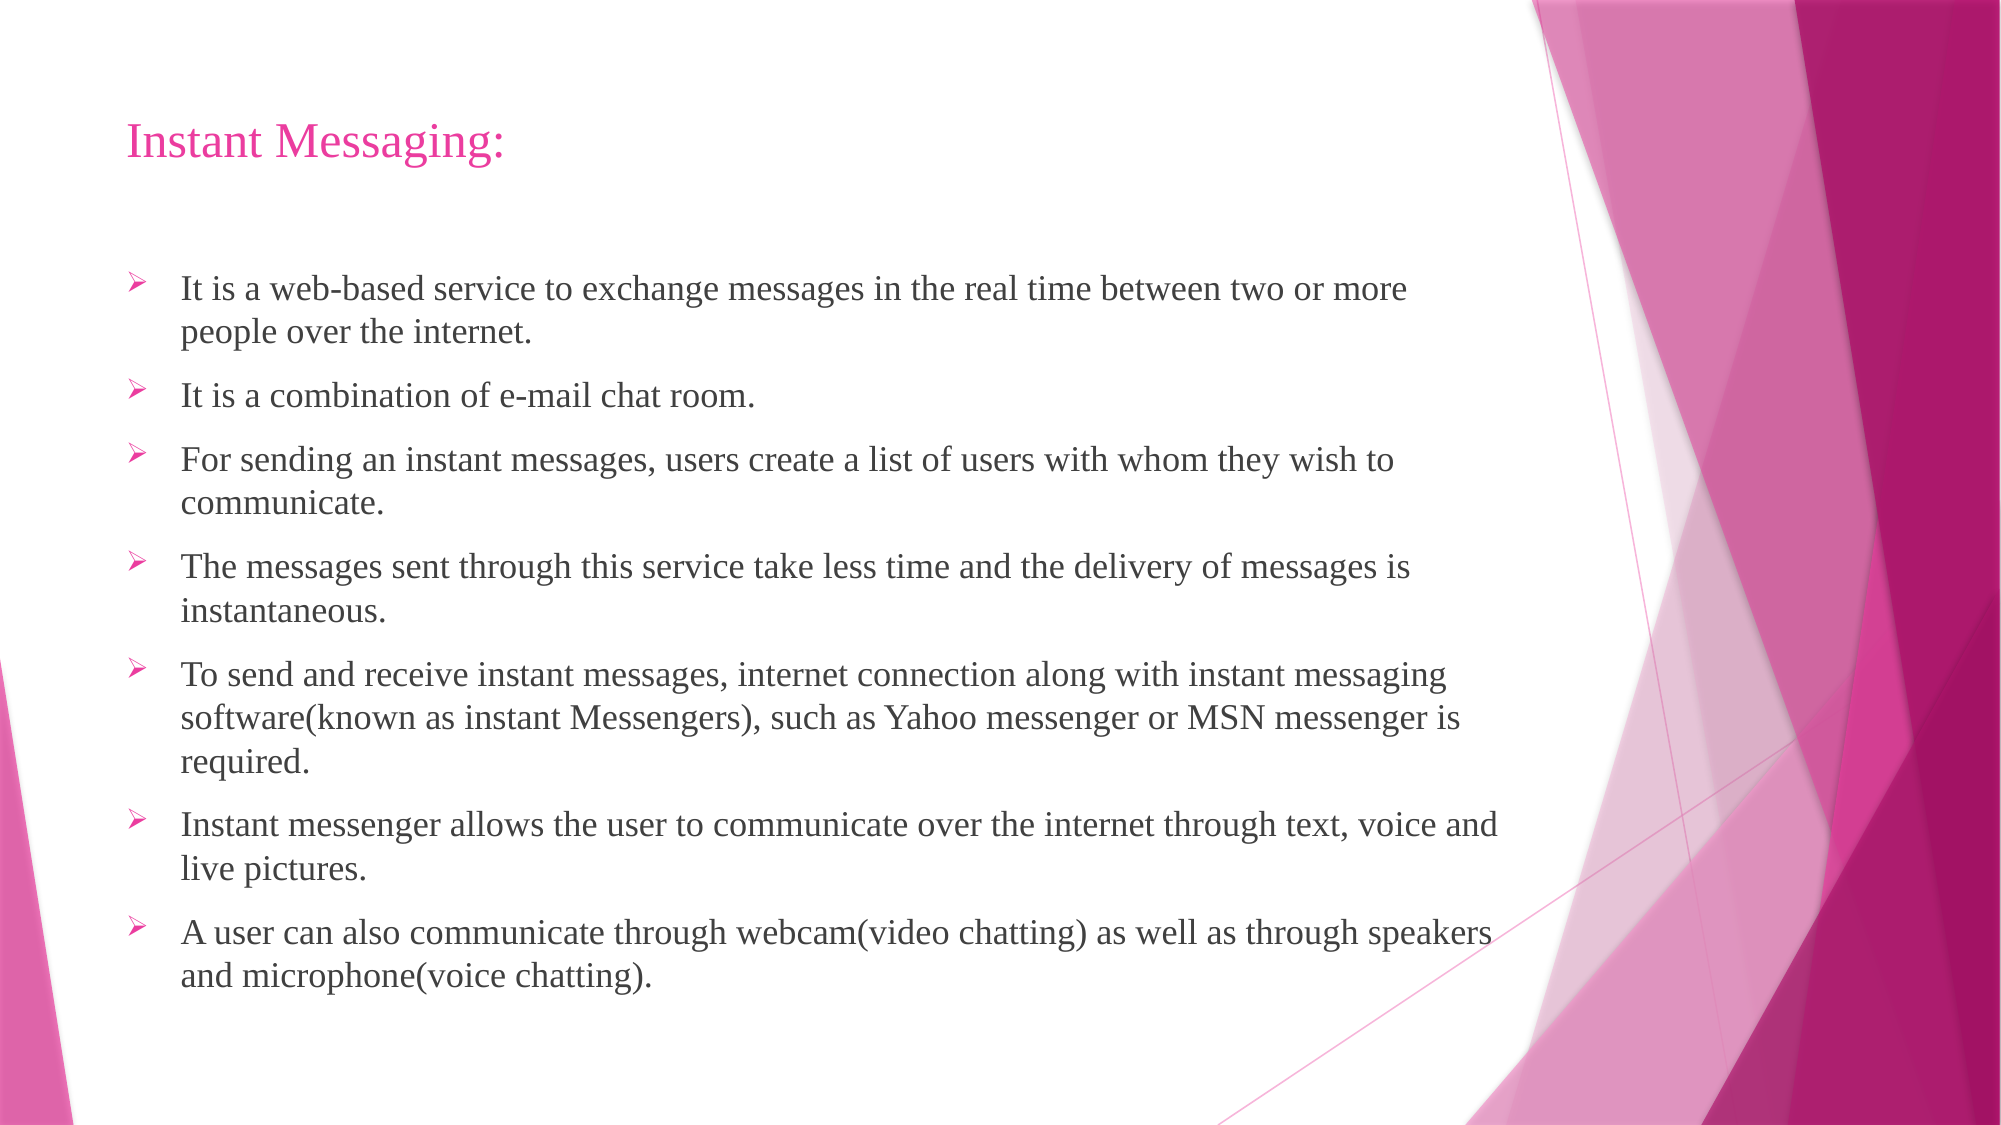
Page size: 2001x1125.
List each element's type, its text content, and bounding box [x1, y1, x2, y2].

list It is a web-based service to exchange messages in the real time between two or more people over the internet. It is a combination of e-mail chat room. For sending an instant messages, users create a list of users with whom they wish to communicate. The messages sent through this service take less time and the delivery of messages is instantaneous. To send and receive instant messages, internet connection along with instant messaging software(known as instant Messengers), such as Yahoo messenger or MSN messenger is required. Instant messenger allows the user to communicate over the internet through text, voice and live pictures. A user can also communicate through webcam(video chatting) as well as through speakers and microphone(voice chatting). [111, 256, 1522, 1009]
title Instant Messaging: [111, 99, 1522, 217]
